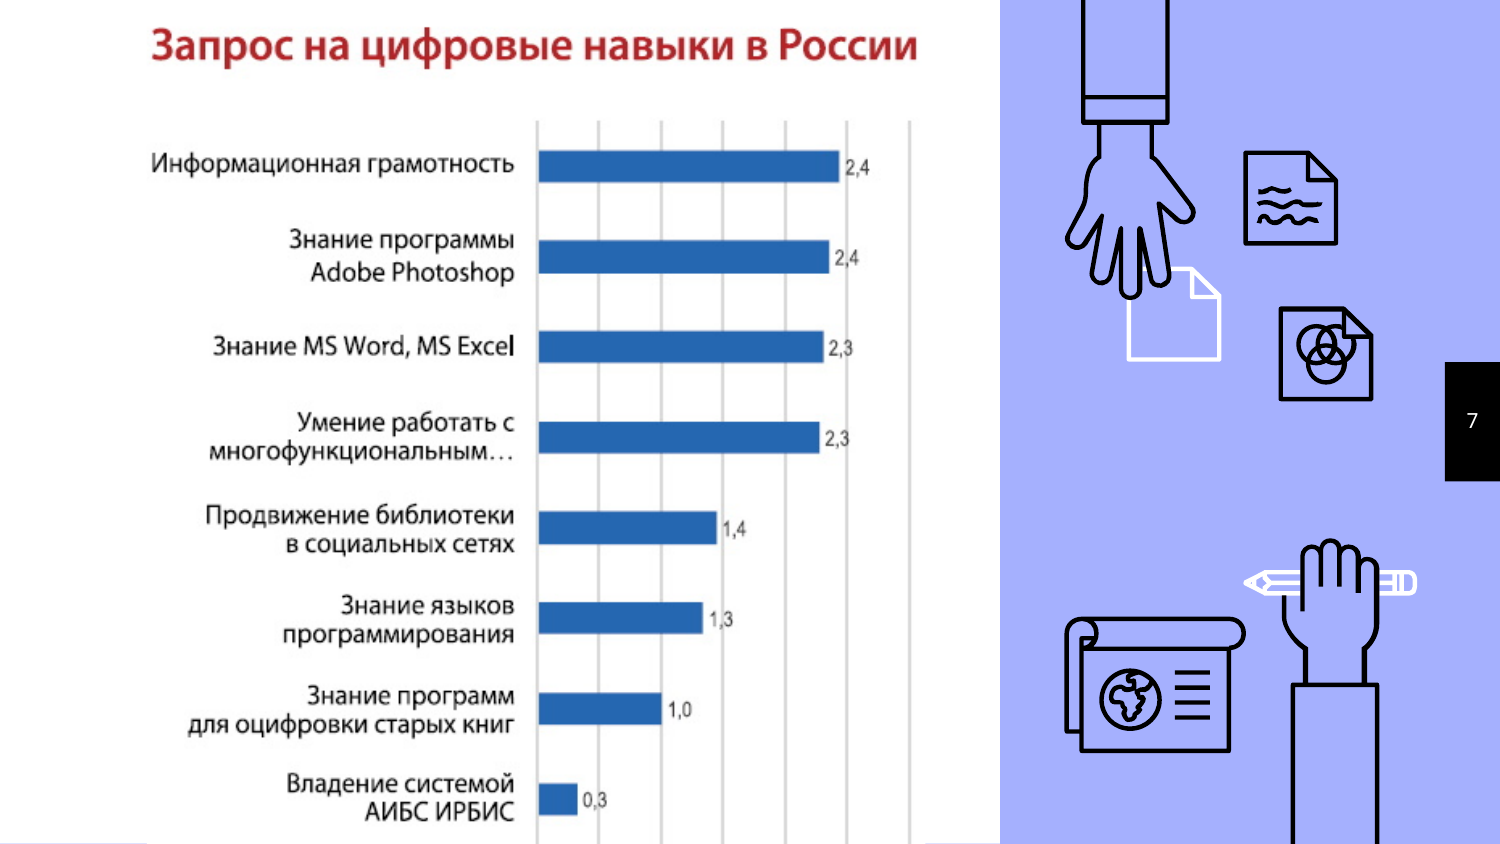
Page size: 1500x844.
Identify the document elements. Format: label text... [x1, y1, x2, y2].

picture [146, 23, 926, 844]
slide_number 7 [1444, 362, 1500, 482]
